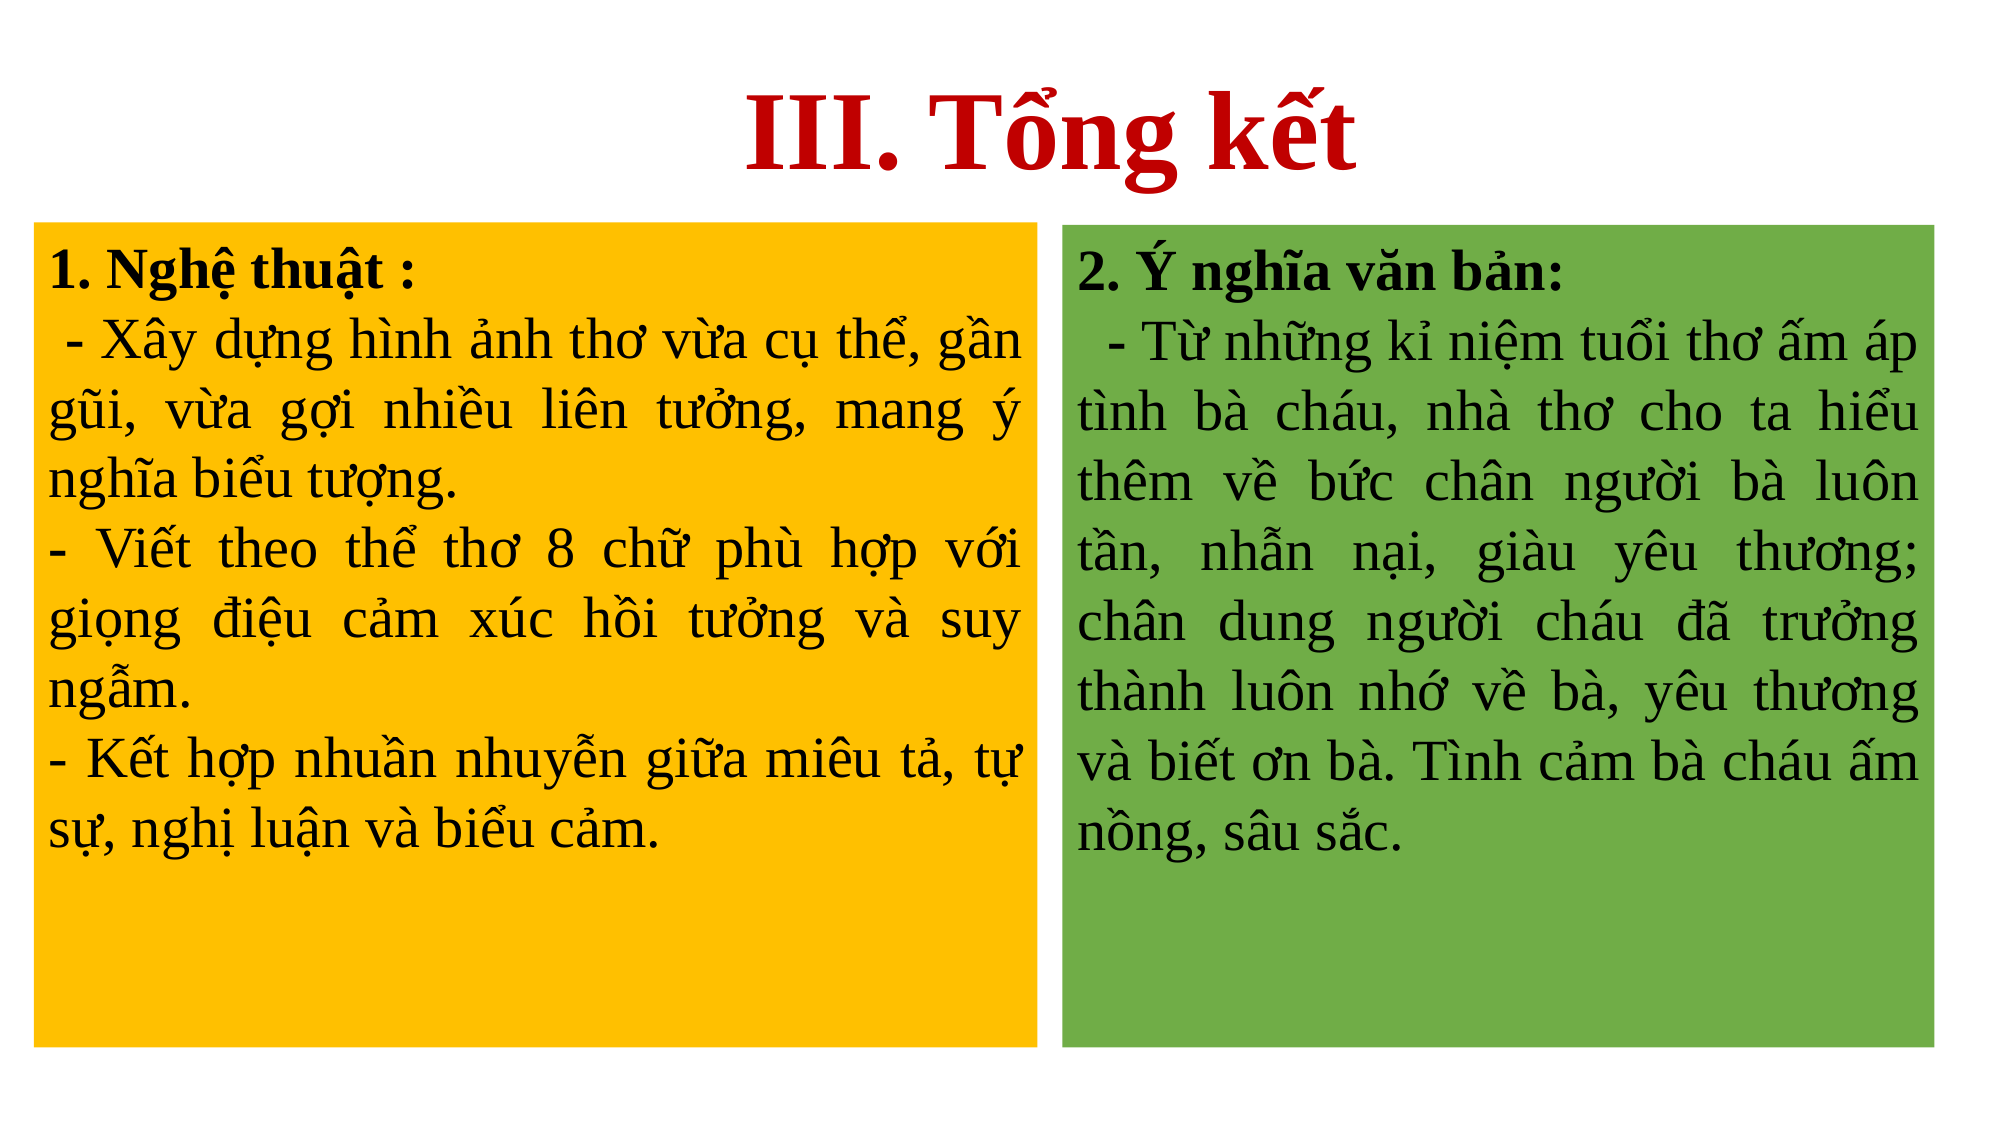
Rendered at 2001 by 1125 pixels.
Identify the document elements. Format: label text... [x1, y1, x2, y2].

text_box 2. Ý nghĩa văn bản: - Từ những kỉ niệm tuổi thơ ấm áp tình bà cháu, nhà thơ cho ta hiểu thêm về bức chân người bà luôn tần, nhẫn nại, giàu yêu thương; chân dung người cháu đã trưởng thành luôn nhớ về bà, yêu thương và biết ơn bà. Tình cảm bà cháu ấm nồng, sâu sắc. [1062, 224, 1935, 1048]
text_box III. Tổng kết [728, 49, 1372, 200]
text_box 1. Nghệ thuật : - Xây dựng hình ảnh thơ vừa cụ thể, gần gũi, vừa gợi nhiều liên tưởng, mang ý nghĩa biểu tượng. - Viết theo thể thơ 8 chữ phù hợp với giọng điệu cảm xúc hồi tưởng và suy ngẫm. - Kết hợp nhuần nhuyễn giữa miêu tả, tự sự, nghị luận và biểu cảm. [33, 222, 1038, 1048]
